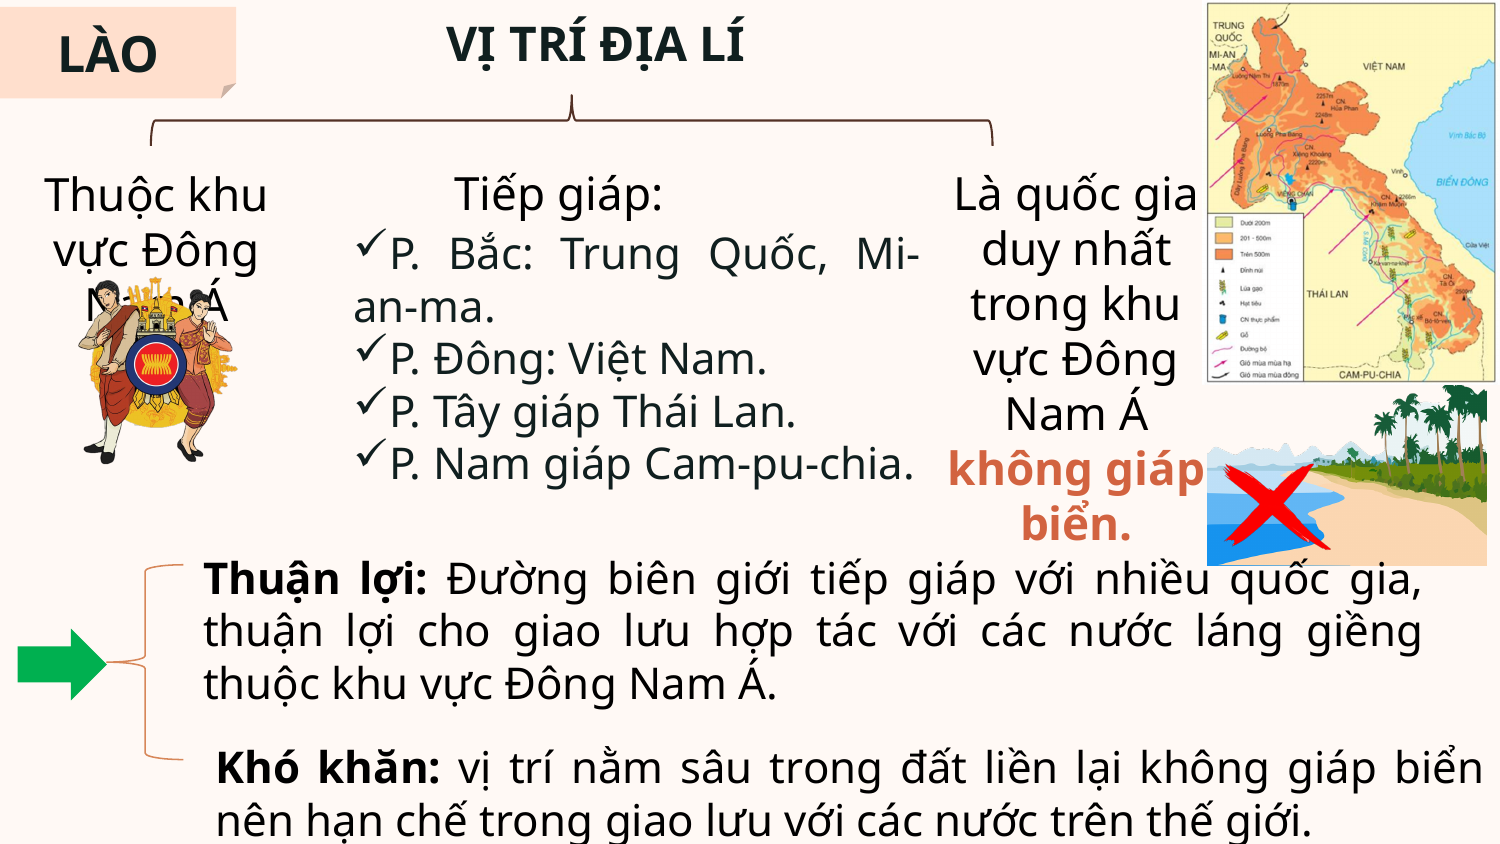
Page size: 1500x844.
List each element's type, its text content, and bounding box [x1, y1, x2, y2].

text_box Là quốc gia duy nhất trong khu vực Đông Nam Á không giáp biển. [926, 157, 1202, 543]
text_box Khó khăn: vị trí nằm sâu trong đất liền lại không giáp biển nên hạn chế trong giao lưu với các nước trên thế giới. [201, 732, 1500, 844]
text_box [15, 626, 109, 703]
text_box [150, 94, 994, 146]
text_box Thuận lợi: Đường biên giới tiếp giáp với nhiều quốc gia, thuận lợi cho giao lưu hợp tác với các nước láng giềng thuộc khu vực Đông Nam Á. [188, 543, 1440, 716]
text_box Tiếp giáp: [402, 157, 716, 218]
text_box VỊ TRÍ ĐỊA LÍ [386, 6, 807, 79]
text_box [106, 563, 184, 761]
text_box [0, 6, 237, 99]
text_box LÀO [0, 15, 217, 90]
picture [1202, 0, 1500, 567]
picture [71, 258, 242, 484]
text_box P. Bắc: Trung Quốc, Mi-an-ma. P. Đông: Việt Nam. P. Tây giáp Thái Lan. P. Nam giáp Cam-pu-chia. [338, 218, 936, 496]
text_box Thuộc khu vực Đông Nam Á [0, 158, 313, 339]
